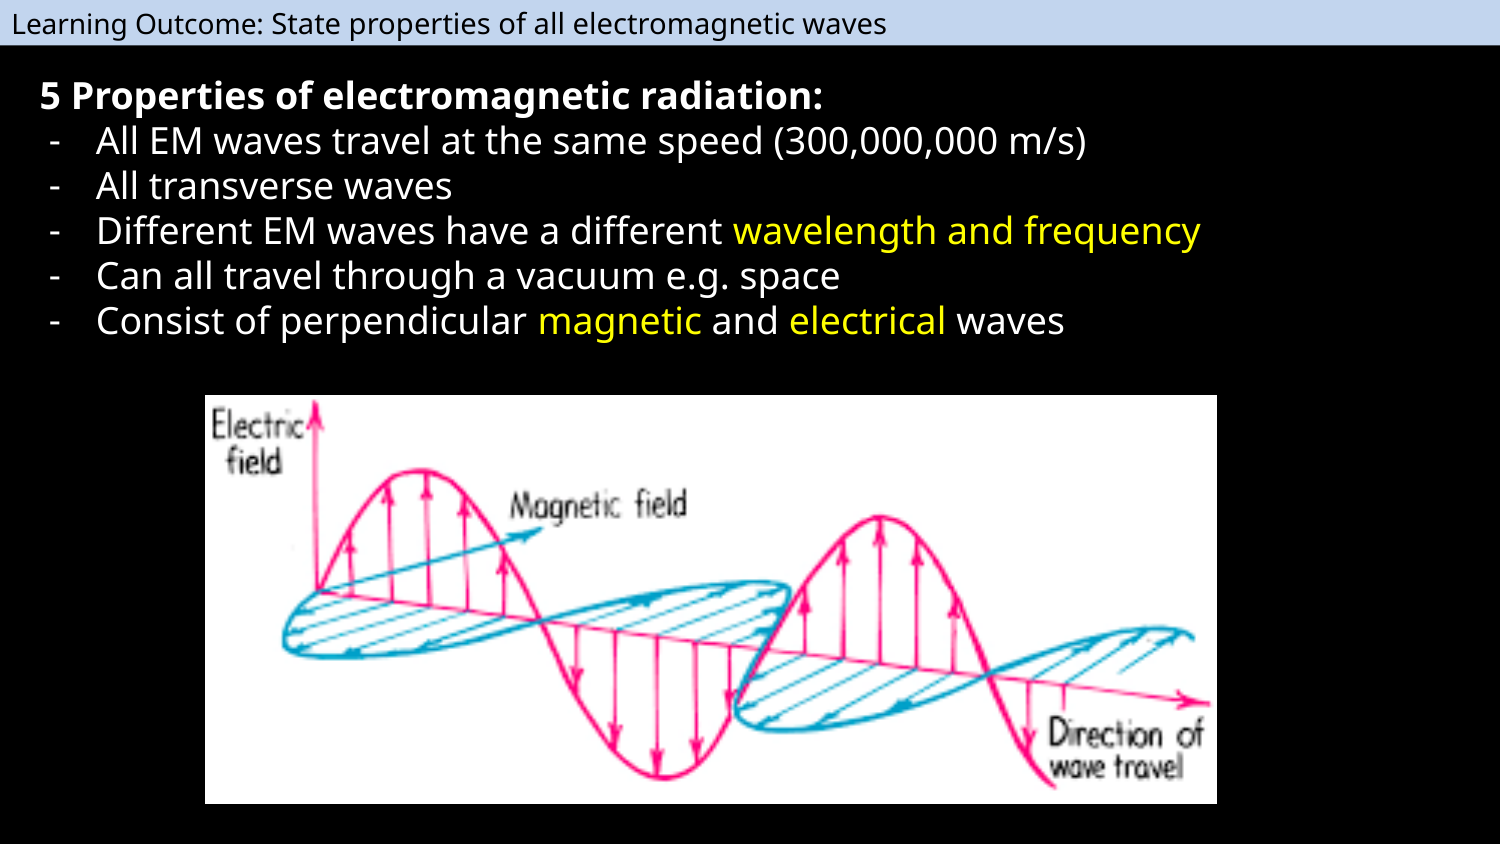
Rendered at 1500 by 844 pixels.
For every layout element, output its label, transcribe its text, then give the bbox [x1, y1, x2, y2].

text_box 5 Properties of electromagnetic radiation: All EM waves travel at the same speed (300,000,000 m/s) All transverse waves Different EM waves have a different wavelength and frequency Can all travel through a vacuum e.g. space Consist of perpendicular magnetic and electrical waves [28, 65, 1273, 396]
picture [204, 395, 1218, 804]
text_box Learning Outcome: State properties of all electromagnetic waves [0, 0, 1500, 46]
